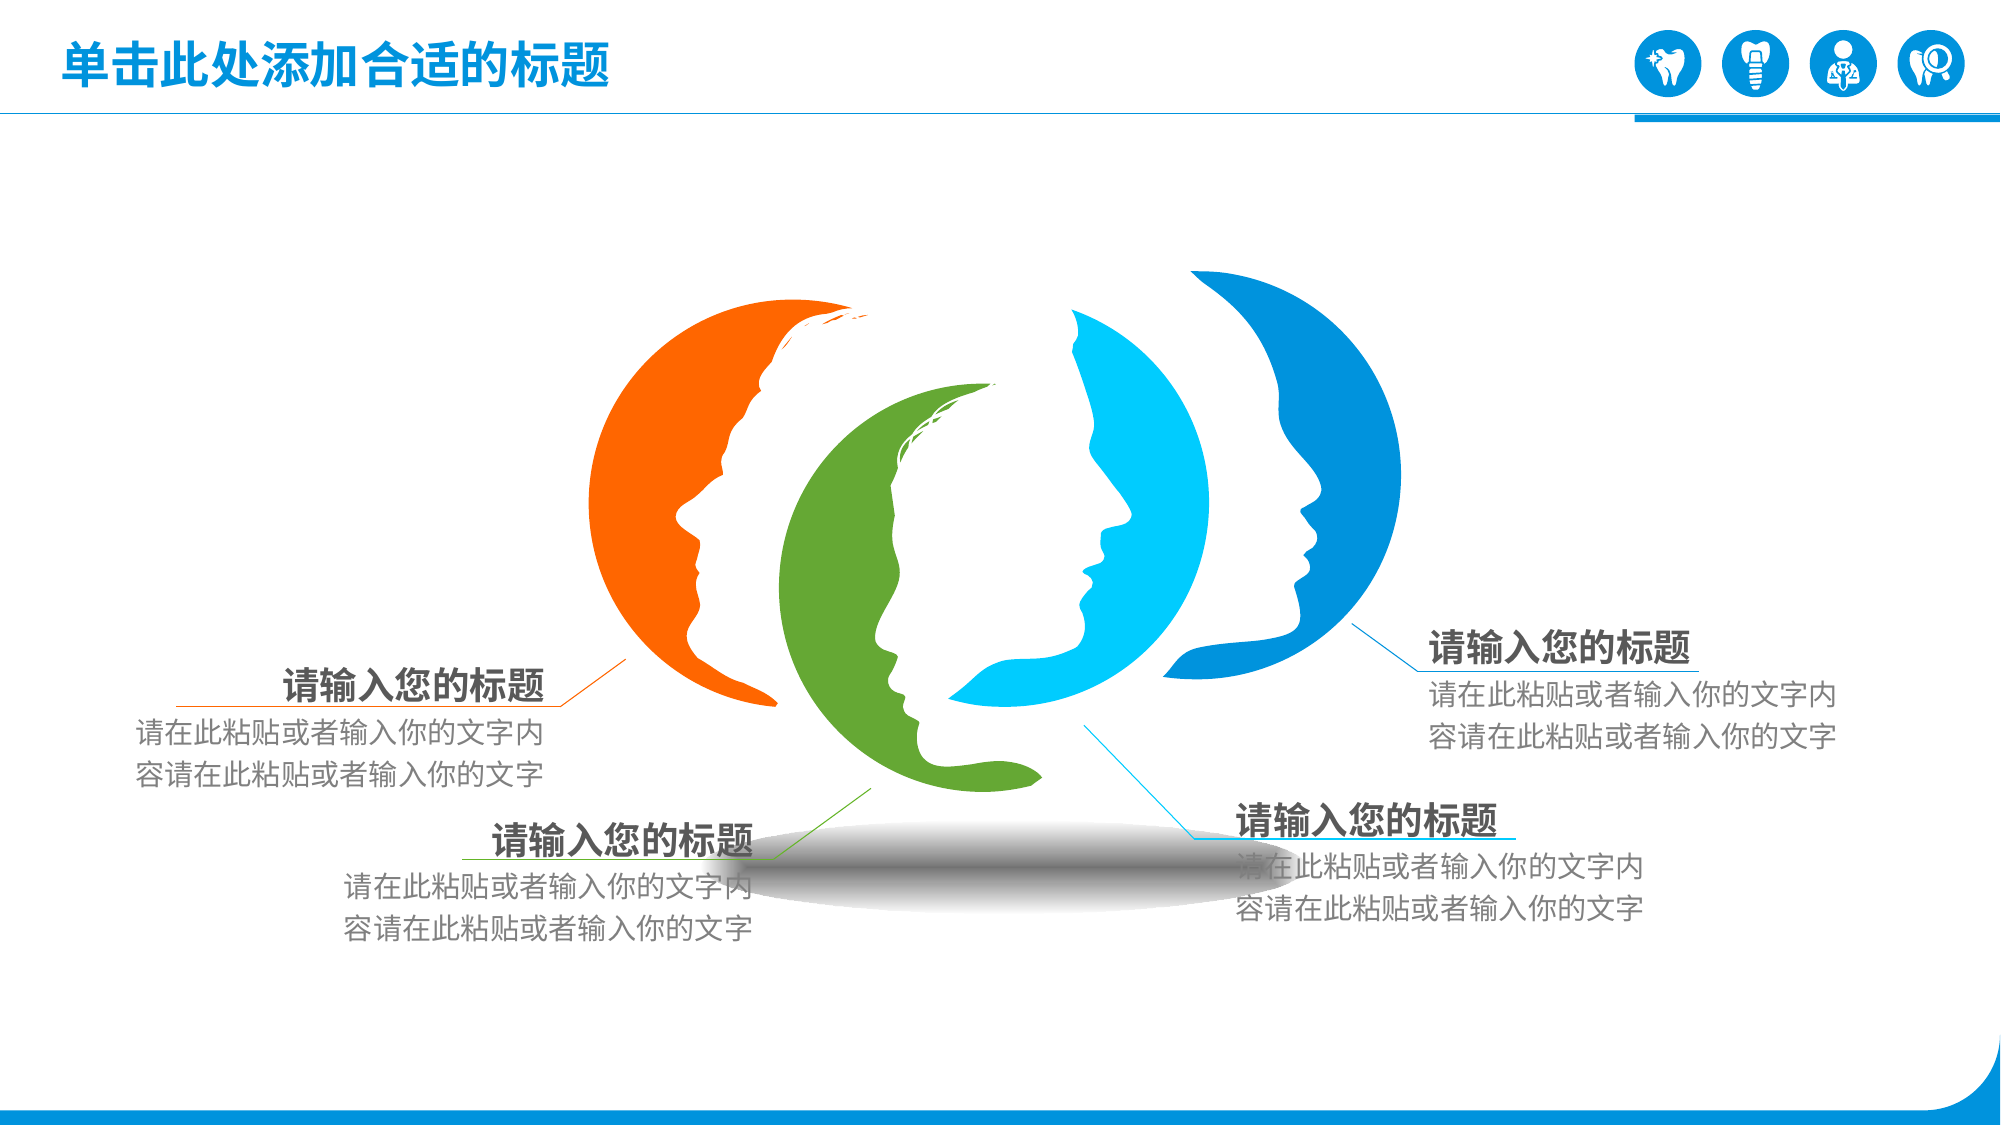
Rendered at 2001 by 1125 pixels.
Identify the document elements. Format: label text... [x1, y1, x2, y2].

text_box 请输入您的标题 请在此粘贴或者输入你的文字内容请在此粘贴或者输入你的文字 [109, 647, 556, 797]
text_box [1083, 725, 1516, 839]
text_box 请输入您的标题 请在此粘贴或者输入你的文字内容请在此粘贴或者输入你的文字 [1224, 782, 1671, 932]
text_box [462, 788, 871, 860]
text_box 单击此处添加合适的标题 [45, 26, 625, 102]
text_box [948, 309, 1210, 707]
text_box 请输入您的标题 请在此粘贴或者输入你的文字内容请在此粘贴或者输入你的文字 [1417, 609, 1864, 759]
text_box [778, 383, 1043, 792]
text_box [175, 659, 626, 707]
text_box [1162, 271, 1402, 680]
text_box [588, 299, 853, 707]
text_box [765, 819, 1224, 914]
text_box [1351, 623, 1699, 672]
text_box 请输入您的标题 请在此粘贴或者输入你的文字内容请在此粘贴或者输入你的文字 [318, 802, 765, 952]
